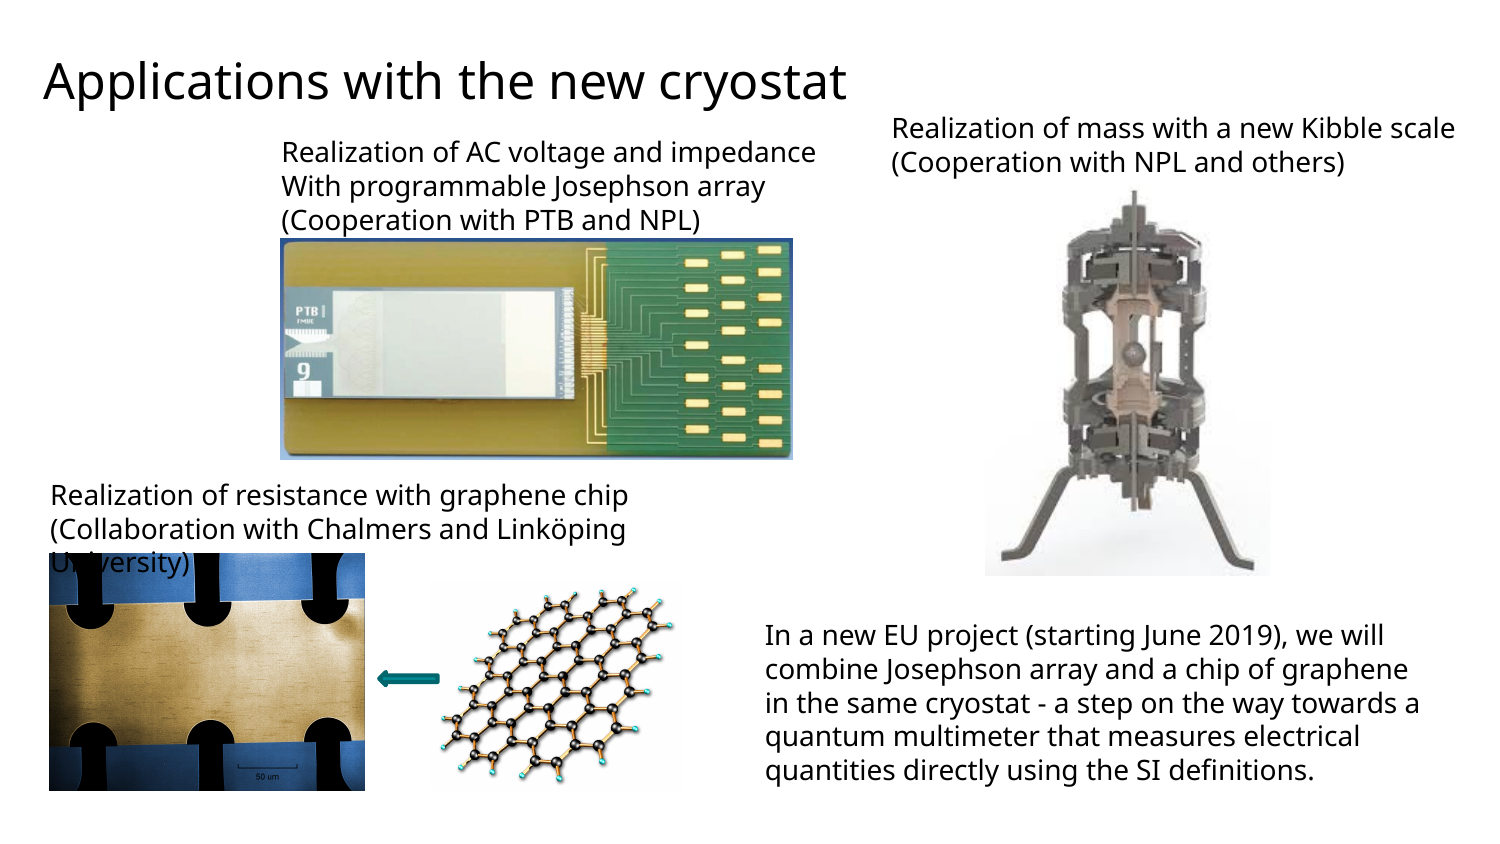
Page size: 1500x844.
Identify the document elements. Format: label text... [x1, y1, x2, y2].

picture [49, 553, 365, 791]
text_box Applications with the new cryostat [28, 41, 863, 117]
text_box In a new EU project (starting June 2019), we will combine Josephson array and a chip of graphene in the same cryostat - a step on the way towards a quantum multimeter that measures electrical quantities directly using the SI definitions. [750, 610, 1451, 794]
picture [280, 238, 793, 461]
text_box Realization of AC voltage and impedance With programmable Josephson array (Cooperation with PTB and NPL) [266, 127, 863, 244]
picture [429, 580, 683, 791]
text_box Realization of mass with a new Kibble scale (Cooperation with NPL and others) [876, 102, 1474, 186]
text_box [377, 670, 424, 688]
text_box Realization of resistance with graphene chip (Collaboration with Chalmers and Linköping University) [35, 470, 750, 586]
picture [984, 185, 1271, 577]
